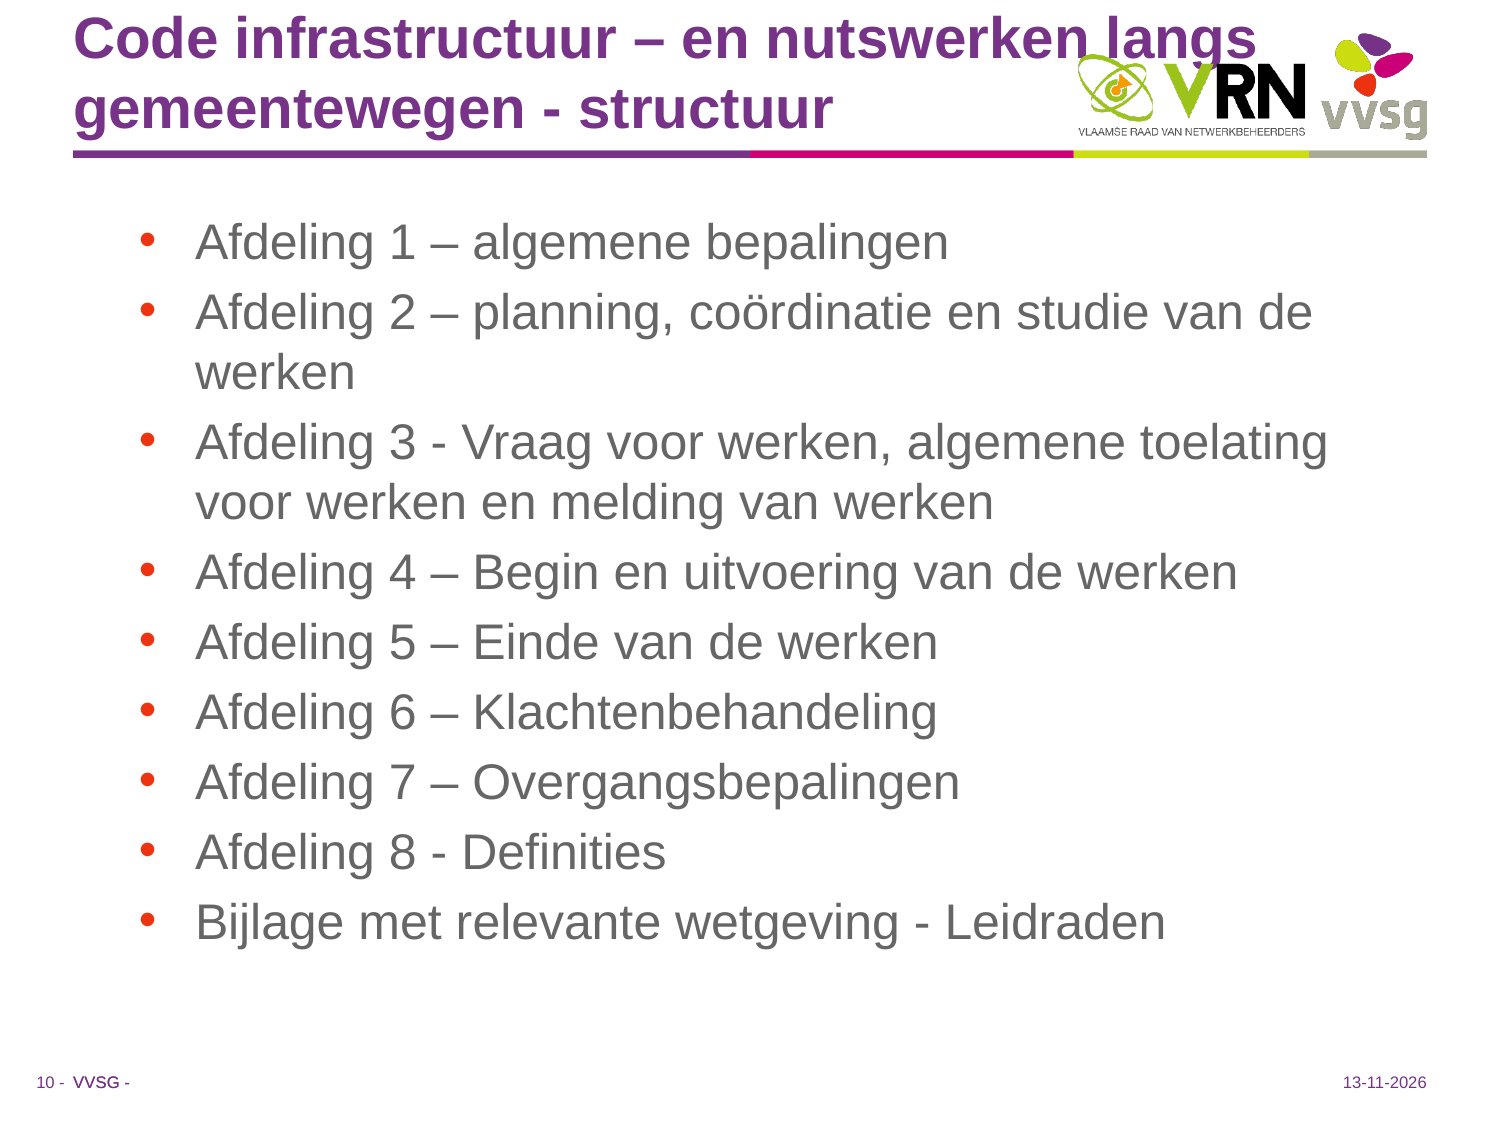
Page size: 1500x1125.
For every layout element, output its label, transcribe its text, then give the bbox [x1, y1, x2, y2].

picture [1320, 32, 1427, 140]
slide_number 10 - [0, 1071, 65, 1093]
title Code infrastructuur – en nutswerken langs gemeentewegen - structuur [73, 0, 1280, 140]
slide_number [1309, 1071, 1427, 1093]
list Afdeling 1 – algemene bepalingen Afdeling 2 – planning, coördinatie en studie van de werken Afdeling 3 - Vraag voor werken, algemene toelating voor werken en melding van werken Afdeling 4 – Begin en uitvoering van de werken Afdeling 5 – Einde van de werken Afdeling 6 – Klachtenbehandeling Afdeling 7 – Overgangsbepalingen Afdeling 8 - Definities Bijlage met relevante wetgeving - Leidraden [73, 209, 1427, 1034]
picture [1074, 49, 1310, 141]
